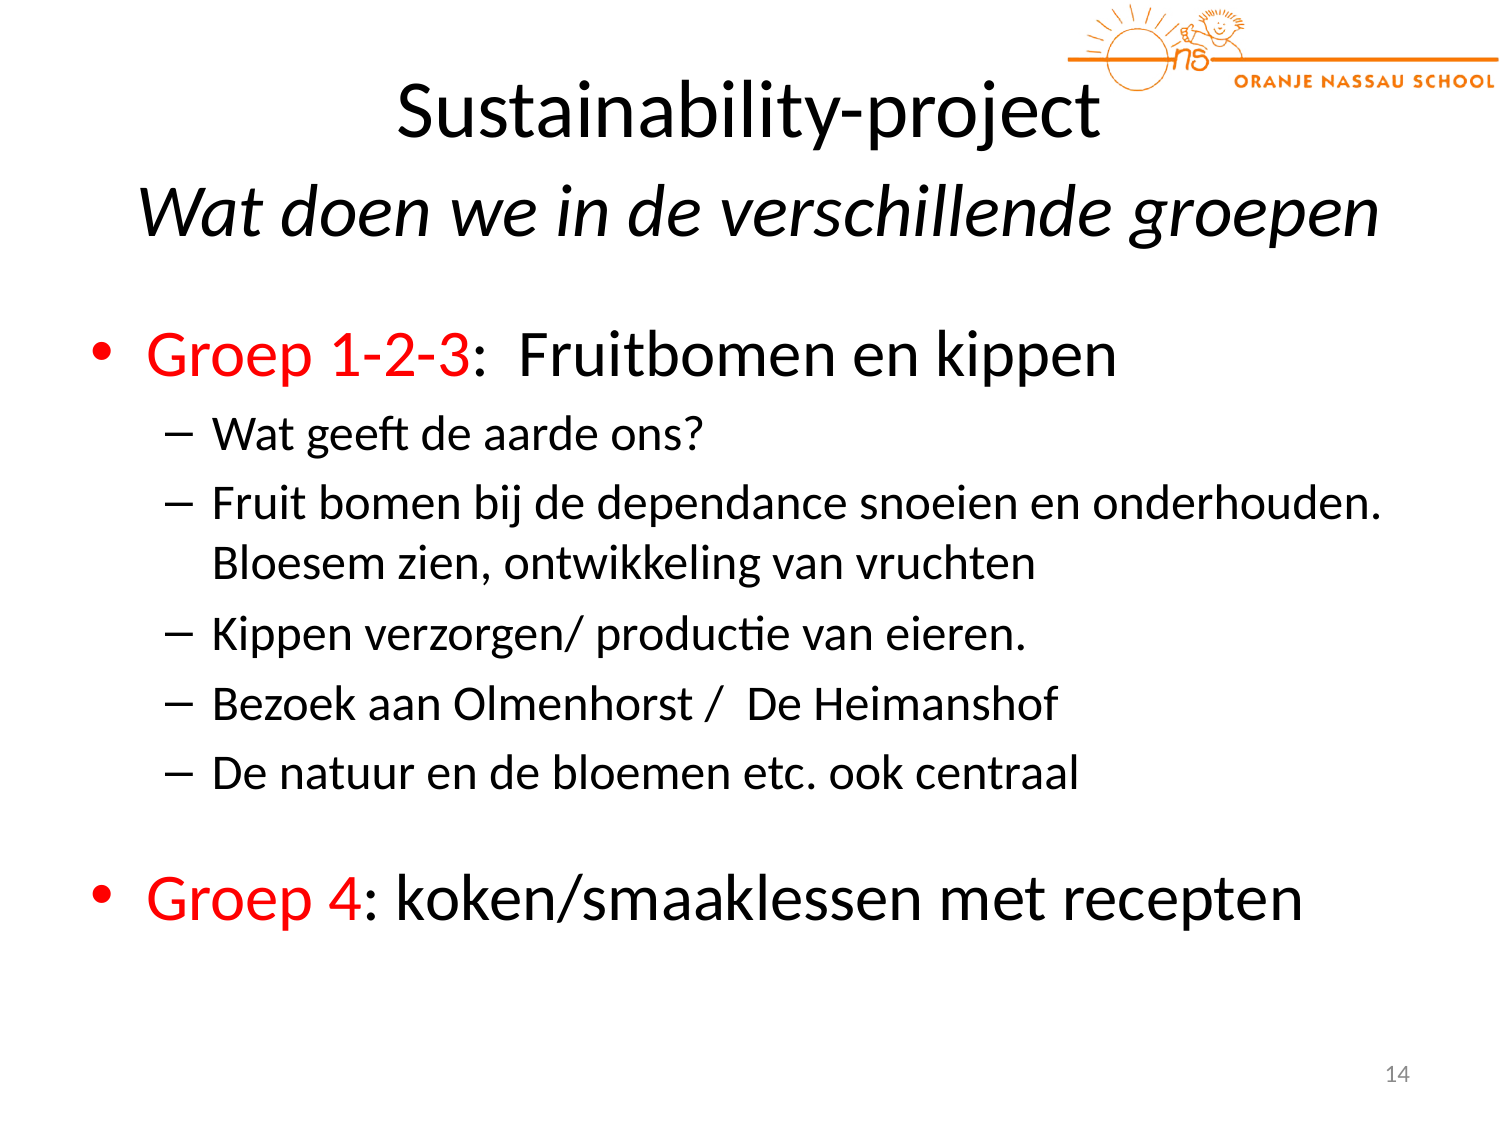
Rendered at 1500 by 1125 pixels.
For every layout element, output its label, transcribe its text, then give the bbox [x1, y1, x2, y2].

title Sustainability-project Wat doen we in de verschillende groepen [75, 45, 1425, 262]
slide_number 14 [1074, 1042, 1425, 1103]
list Groep 1-2-3: Fruitbomen en kippen Wat geeft de aarde ons? Fruit bomen bij de dependance snoeien en onderhouden. Bloesem zien, ontwikkeling van vruchten Kippen verzorgen/ productie van eieren. Bezoek aan Olmenhorst / De Heimanshof De natuur en de bloemen etc. ook centraal Groep 4: koken/smaaklessen met recepten [75, 262, 1425, 1005]
picture [1064, 0, 1500, 95]
